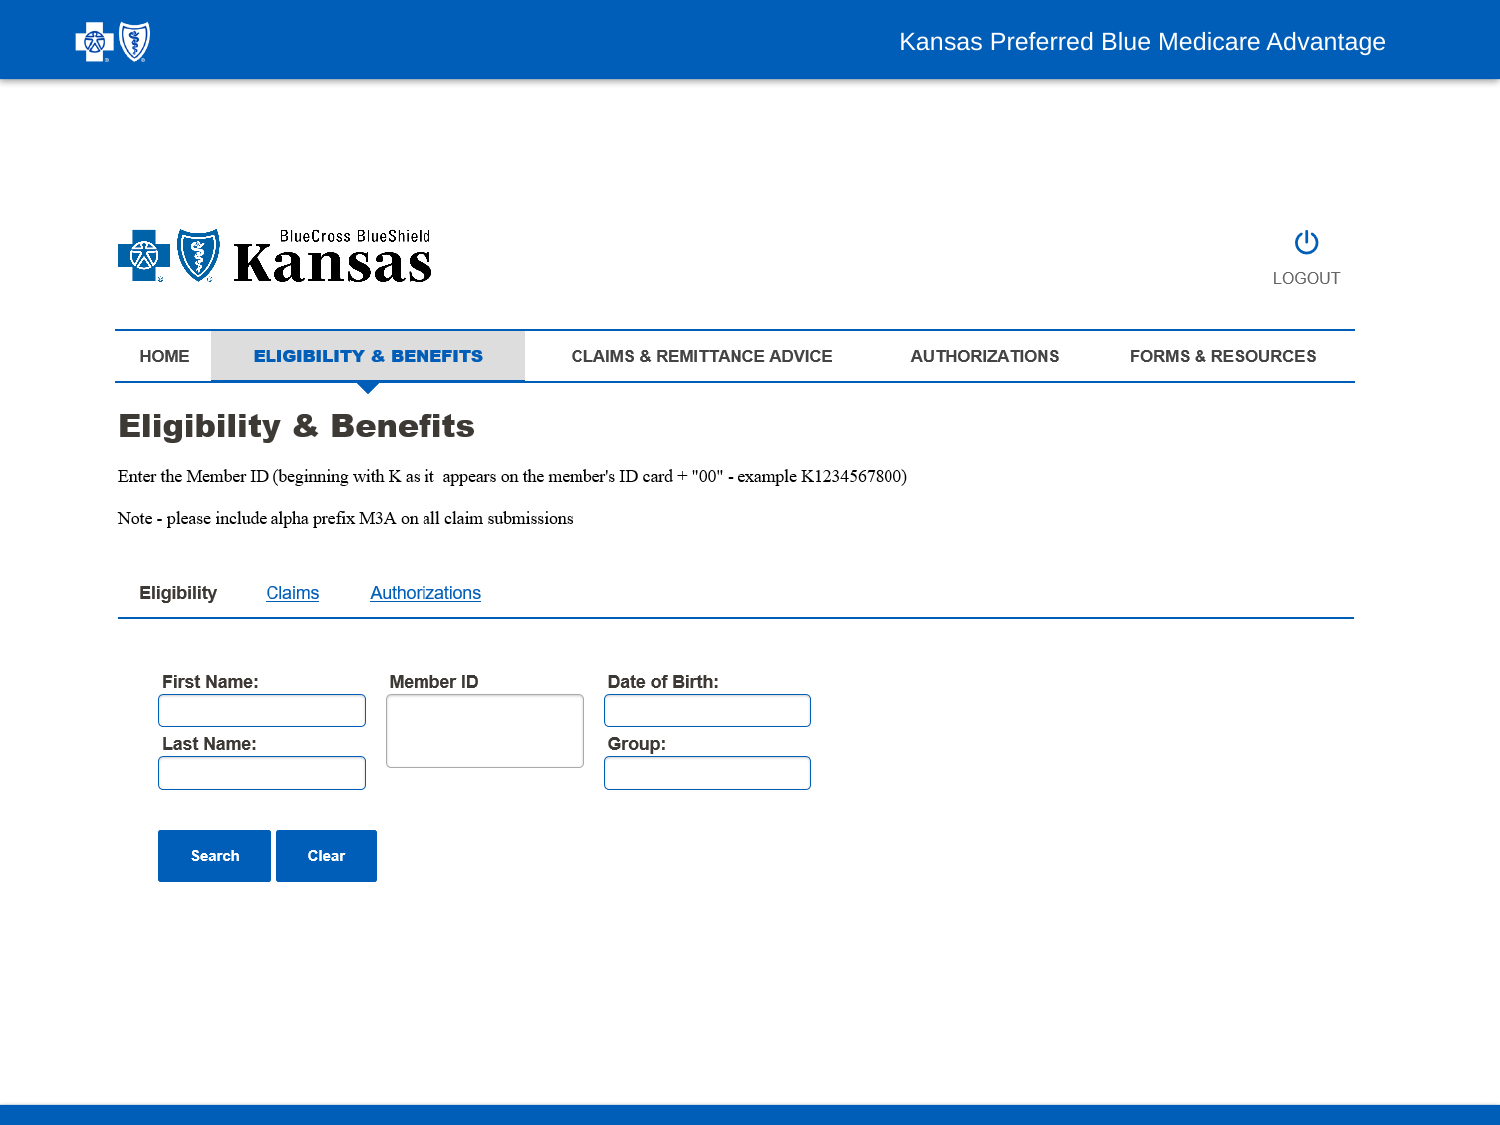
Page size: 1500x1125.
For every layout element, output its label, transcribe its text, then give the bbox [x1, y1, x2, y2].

picture [75, 21, 150, 62]
picture [115, 202, 1355, 894]
list Kansas Preferred Blue Medicare Advantage [238, 0, 1403, 80]
